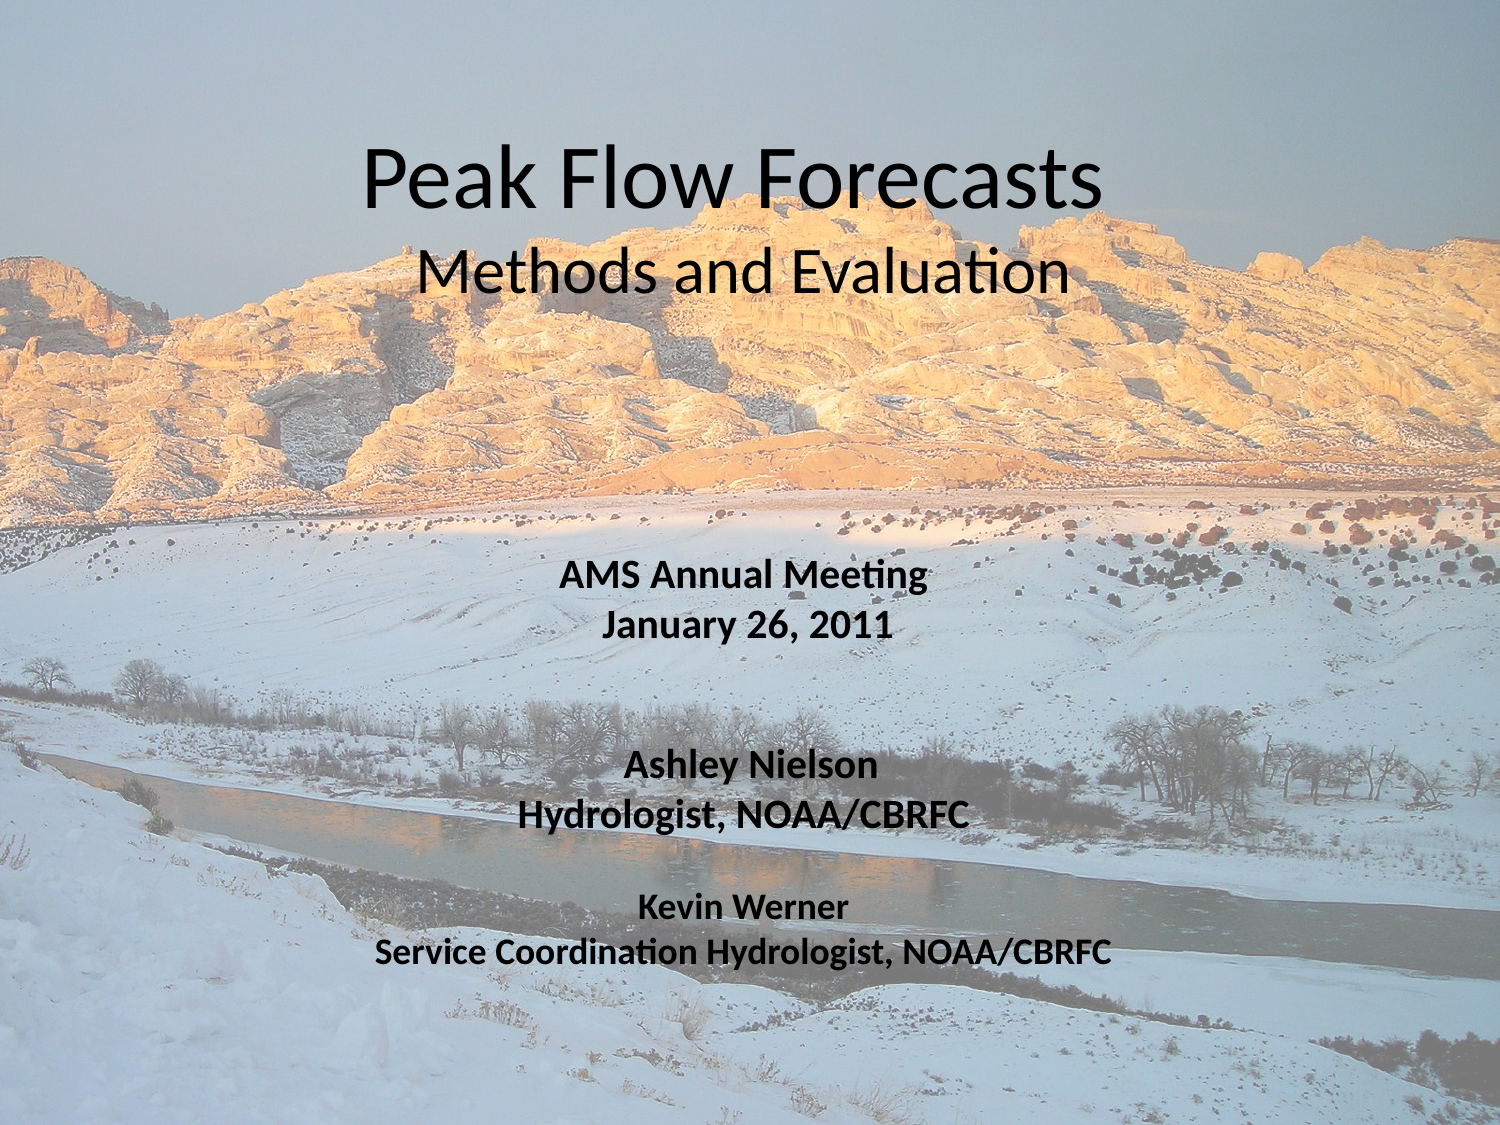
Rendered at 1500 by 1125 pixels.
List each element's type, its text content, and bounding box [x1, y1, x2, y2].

text_box Peak Flow Forecasts Methods and Evaluation AMS Annual Meeting January 26, 2011 Ashley Nielson Hydrologist, NOAA/CBRFC Kevin Werner Service Coordination Hydrologist, NOAA/CBRFC [74, 0, 1413, 1125]
